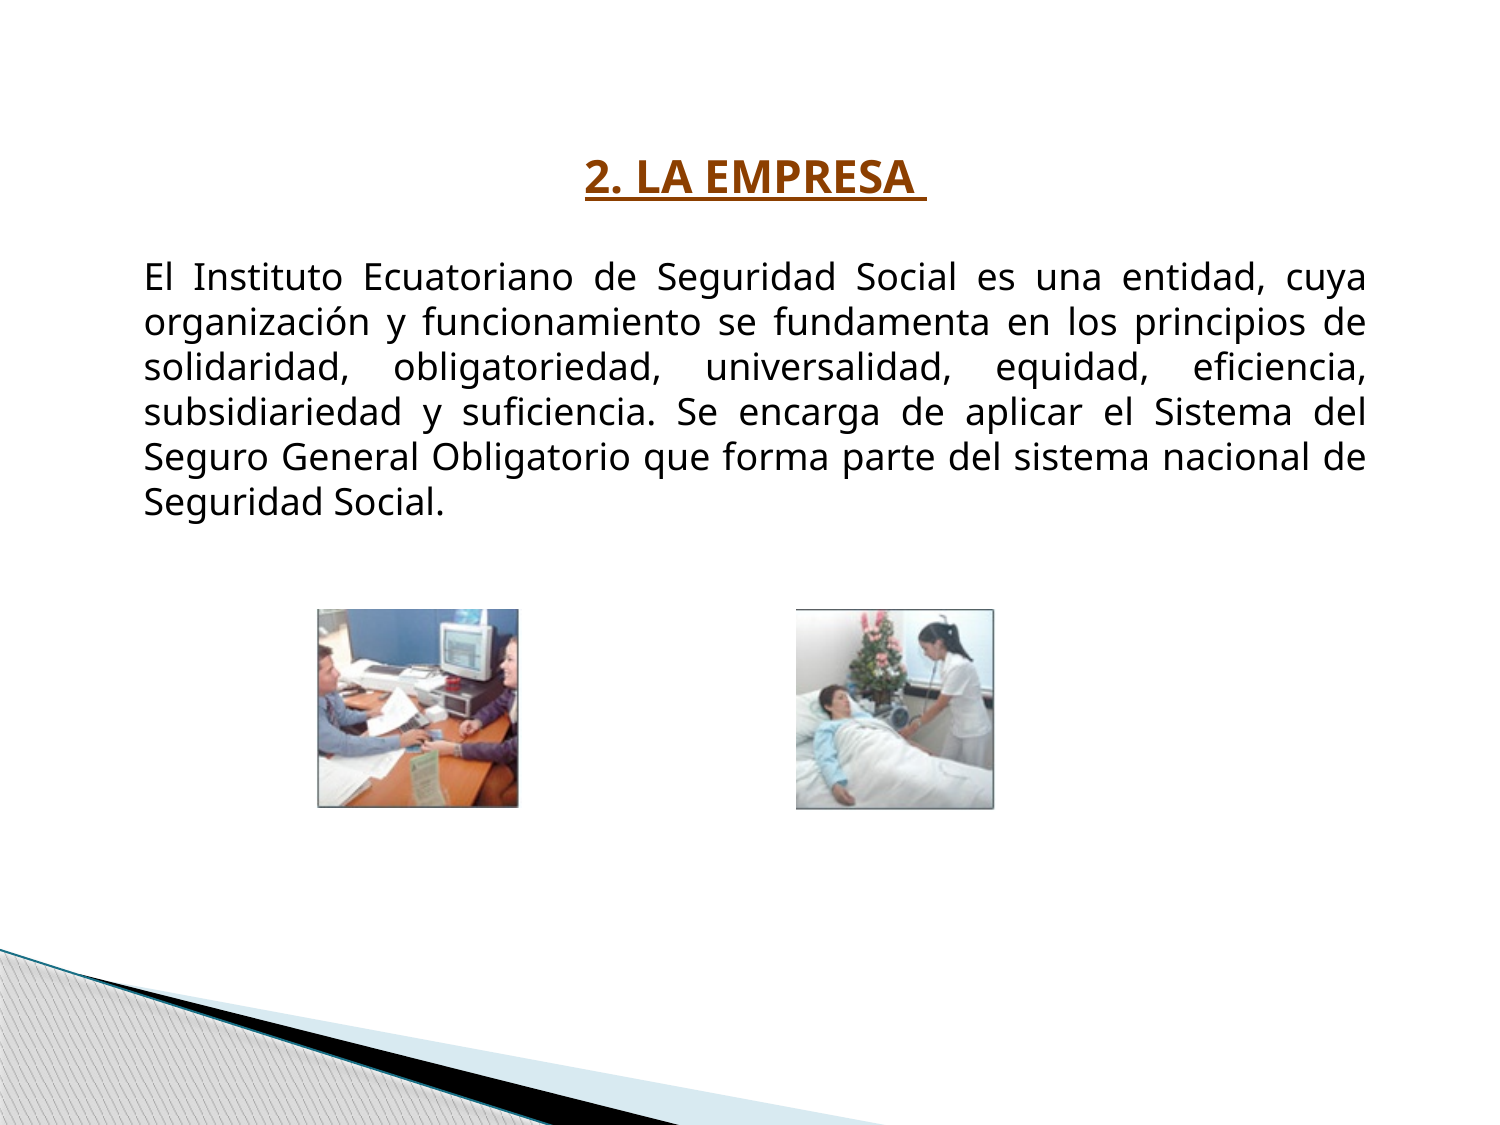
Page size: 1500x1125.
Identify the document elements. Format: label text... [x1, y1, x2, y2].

picture [316, 609, 522, 808]
picture [796, 609, 996, 813]
text_box 2. LA EMPRESA [398, 140, 1114, 246]
text_box El Instituto Ecuatoriano de Seguridad Social es una entidad, cuya organización y funcionamiento se fundamenta en los principios de solidaridad, obligatoriedad, universalidad, equidad, eficiencia, subsidiariedad y suficiencia. Se encarga de aplicar el Sistema del Seguro General Obligatorio que forma parte del sistema nacional de Seguridad Social. [128, 246, 1383, 576]
